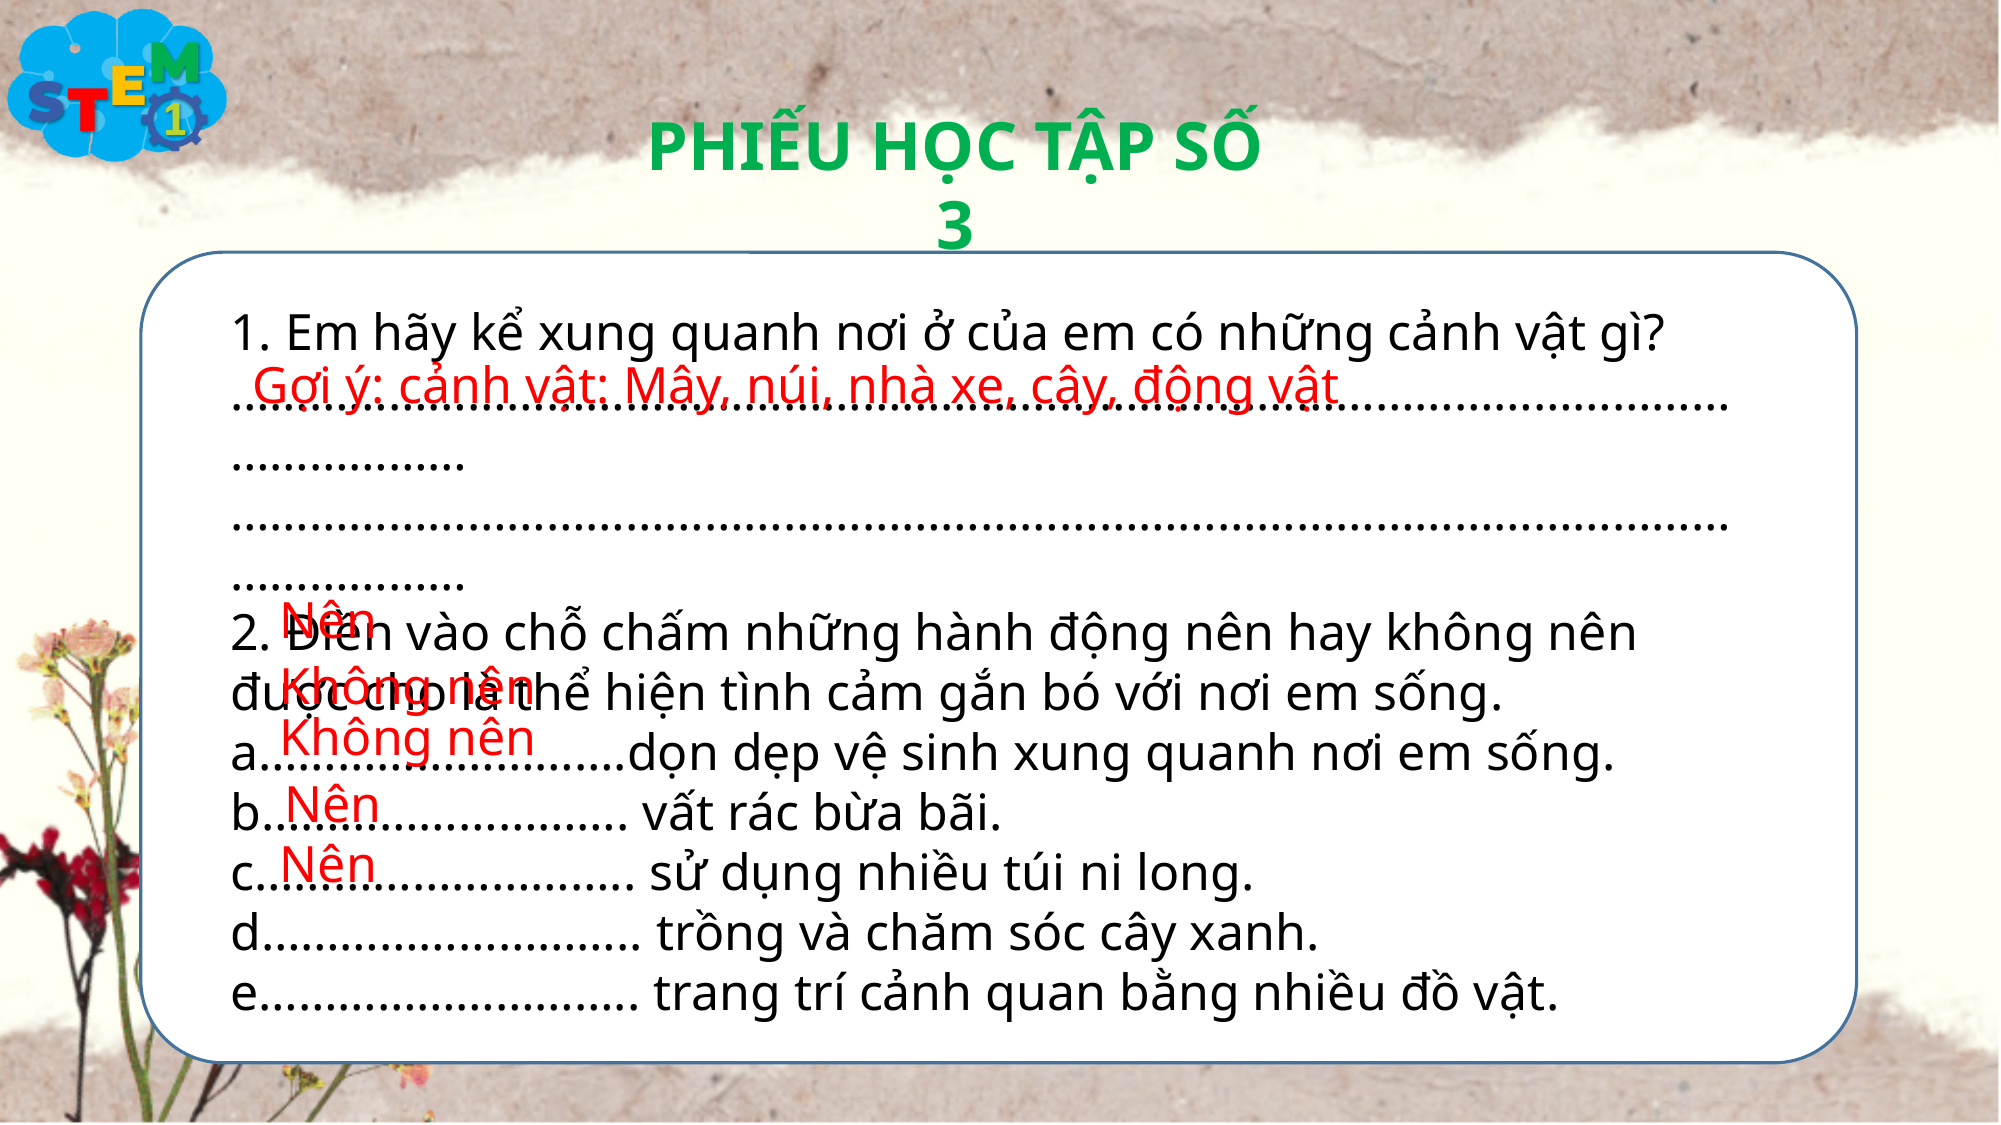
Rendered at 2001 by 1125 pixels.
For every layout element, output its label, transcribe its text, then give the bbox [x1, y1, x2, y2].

text_box Không nên [265, 698, 560, 774]
text_box Gợi ý: cảnh vật: Mây, núi, nhà xe, cây, động vật [238, 345, 1680, 421]
text_box [139, 251, 1858, 1064]
text_box Nên [264, 581, 408, 657]
picture [0, 0, 2001, 1125]
text_box Nên [269, 765, 413, 840]
text_box 1. Em hãy kể xung quanh nơi ở của em có những cảnh vật gì? …………………………………………………………………………………………………………………… …………………………………………………………………………………………………………………… 2. Điền vào chỗ chấm những hành động nên hay không nên được cho là thể hiện tình cảm gắn bó với nơi em sống. a……………………….dọn dẹp vệ sinh xung quanh nơi em sống. b………………………. vất rác bừa bãi. c……………………….. sử dụng nhiều túi ni long. d……………………….. trồng và chăm sóc cây xanh. e……………………….. trang trí cảnh quan bằng nhiều đồ vật. [215, 293, 1768, 1029]
text_box Nên [264, 825, 408, 900]
text_box PHIẾU HỌC TẬP SỐ 3 [621, 95, 1290, 271]
text_box Không nên [265, 646, 560, 698]
